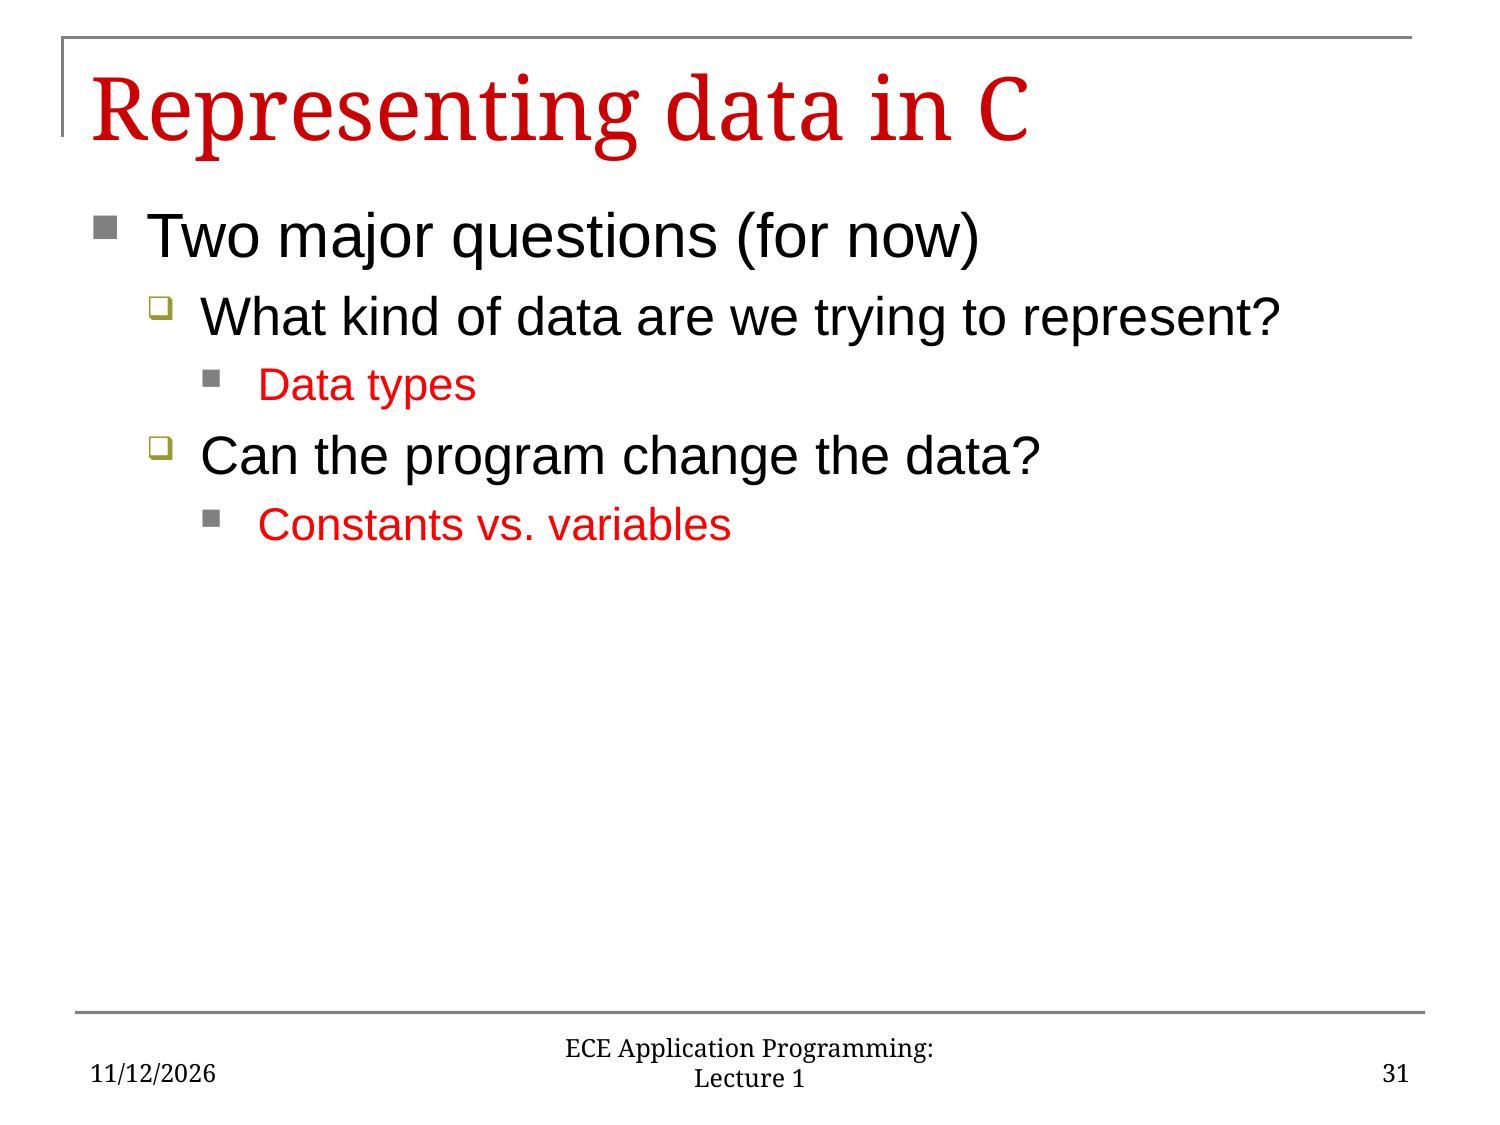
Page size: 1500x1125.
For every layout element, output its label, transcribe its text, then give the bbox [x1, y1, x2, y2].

footer ECE Application Programming: Lecture 1 [512, 1024, 988, 1101]
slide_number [74, 1023, 426, 1100]
slide_number 31 [1074, 1023, 1426, 1100]
title Representing data in C [75, 45, 1425, 163]
list Two major questions (for now) What kind of data are we trying to represent? Data types Can the program change the data? Constants vs. variables [75, 187, 1425, 1006]
